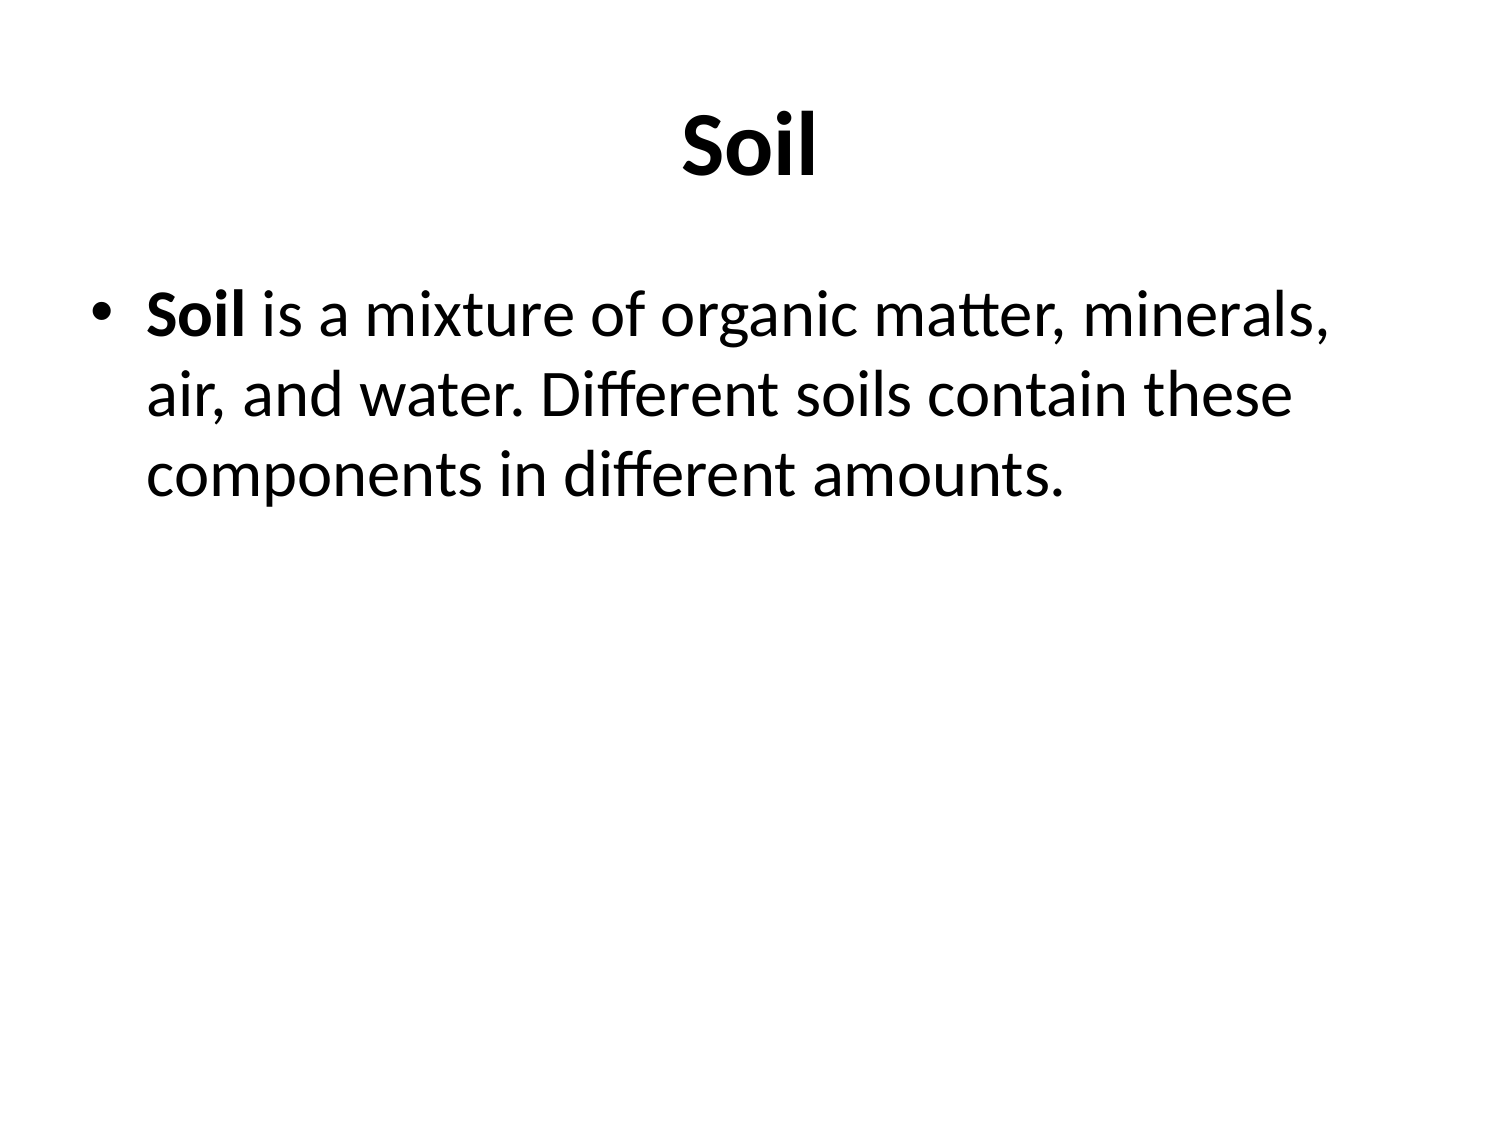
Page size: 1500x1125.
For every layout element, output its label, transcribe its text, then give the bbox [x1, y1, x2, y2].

list Soil is a mixture of organic matter, minerals, air, and water. Different soils contain these components in different amounts. [75, 262, 1425, 1005]
title Soil [75, 45, 1425, 233]
